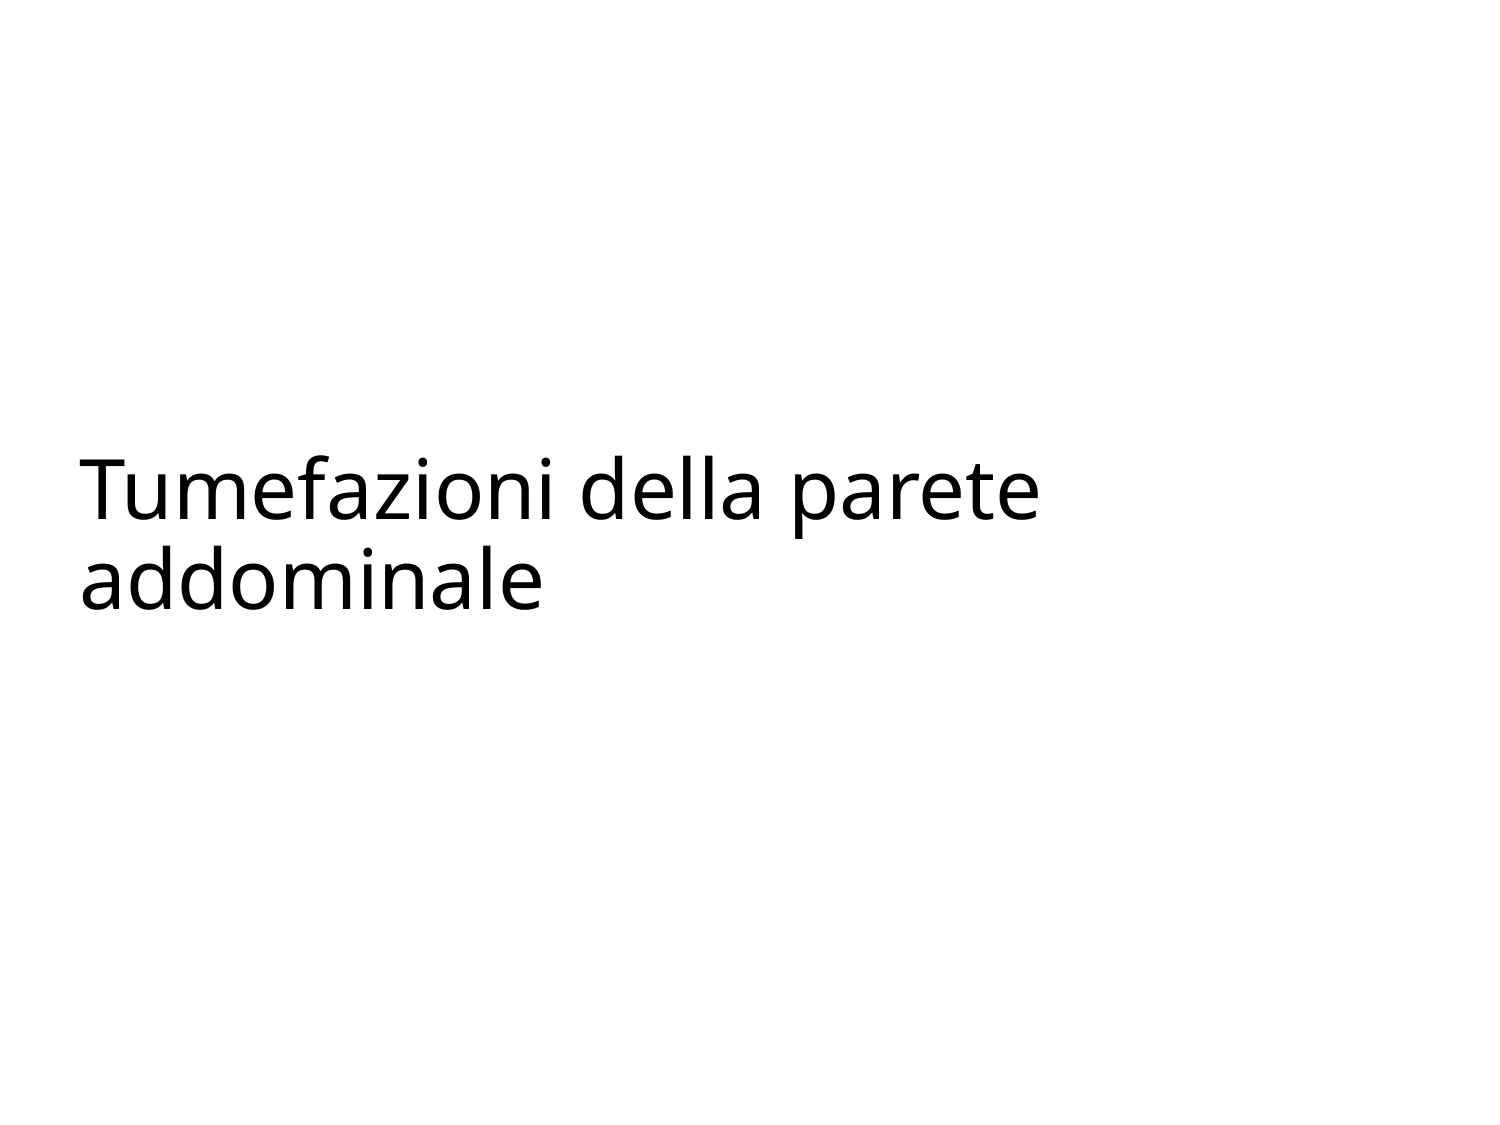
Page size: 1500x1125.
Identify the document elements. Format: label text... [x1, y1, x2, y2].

title Tumefazioni della parete addominale [64, 444, 1415, 632]
